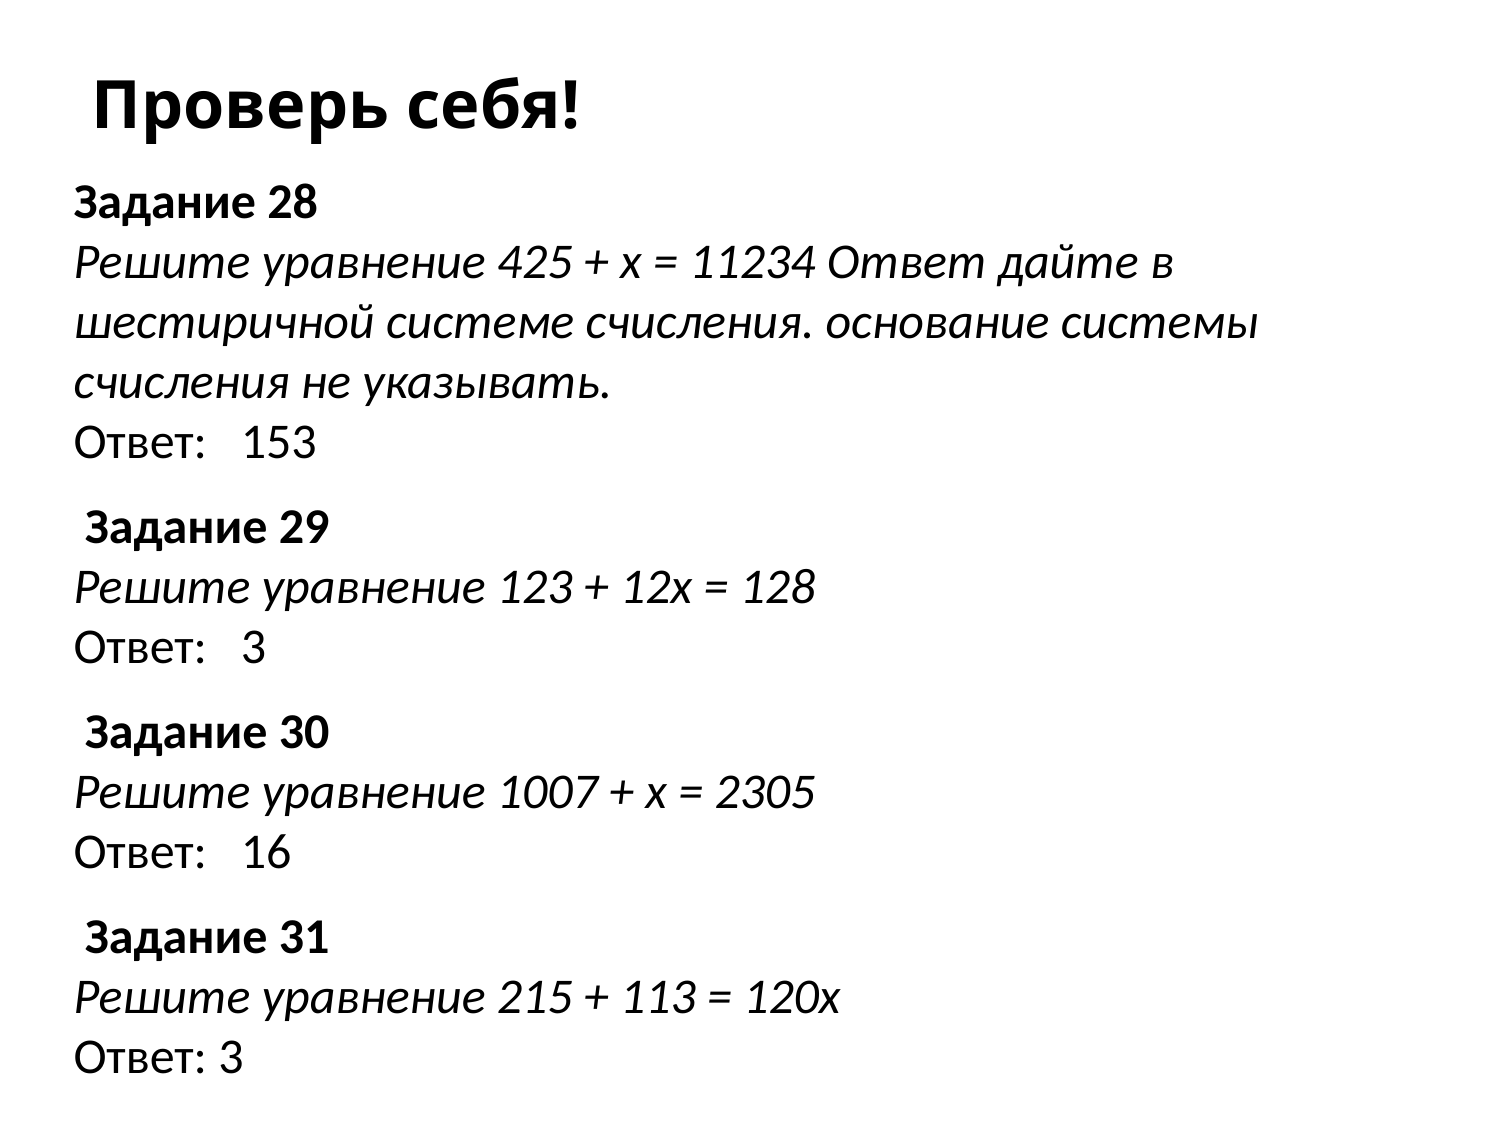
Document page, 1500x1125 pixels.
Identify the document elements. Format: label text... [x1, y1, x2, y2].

text_box Проверь себя! [76, 54, 609, 150]
text_box Задание 28 Решите уравнение 425 + x = 11234 Ответ дайте в шестиричной системе счисления. основание системы счисления не указывать. Ответ: 153 Задание 29 Решите уравнение 123 + 12x = 128 Ответ: 3 Задание 30 Решите уравнение 1007 + x = 2305 Ответ: 16 Задание 31 Решите уравнение 215 + 113 = 120x Ответ: 3 [58, 160, 1500, 1091]
